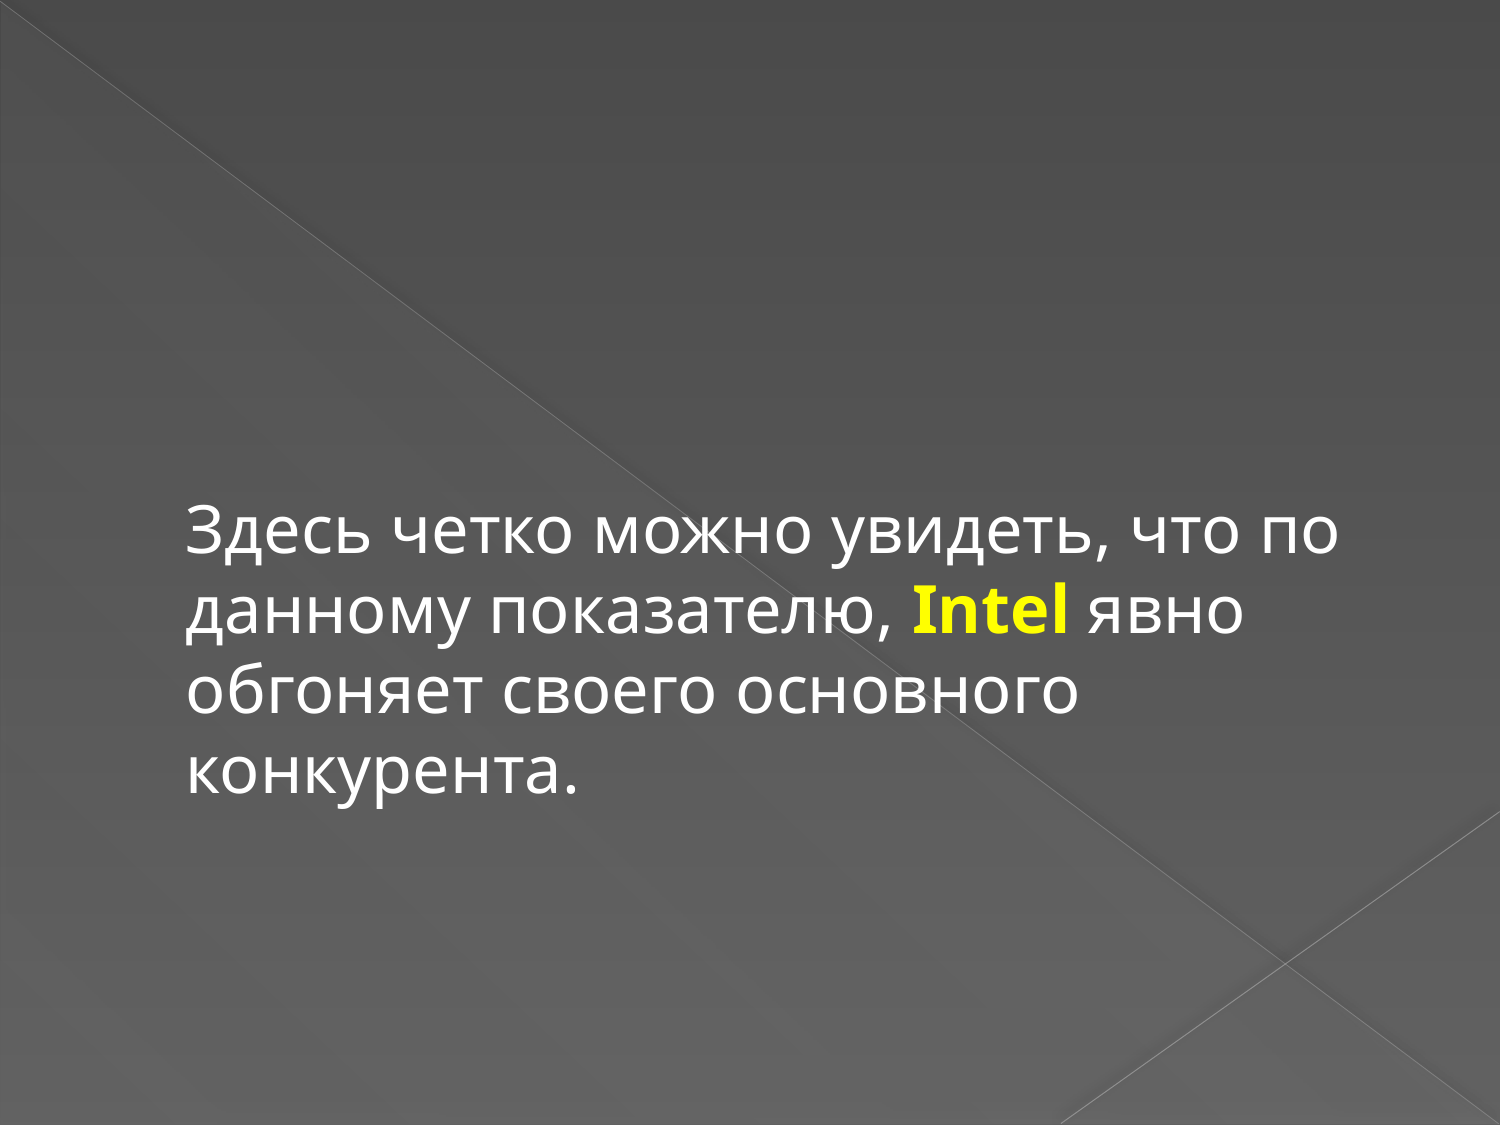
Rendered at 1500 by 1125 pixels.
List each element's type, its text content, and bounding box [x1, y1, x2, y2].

text_box Здесь четко можно увидеть, что по данному показателю, Intel явно обгоняет своего основного конкурента. [171, 479, 1447, 815]
